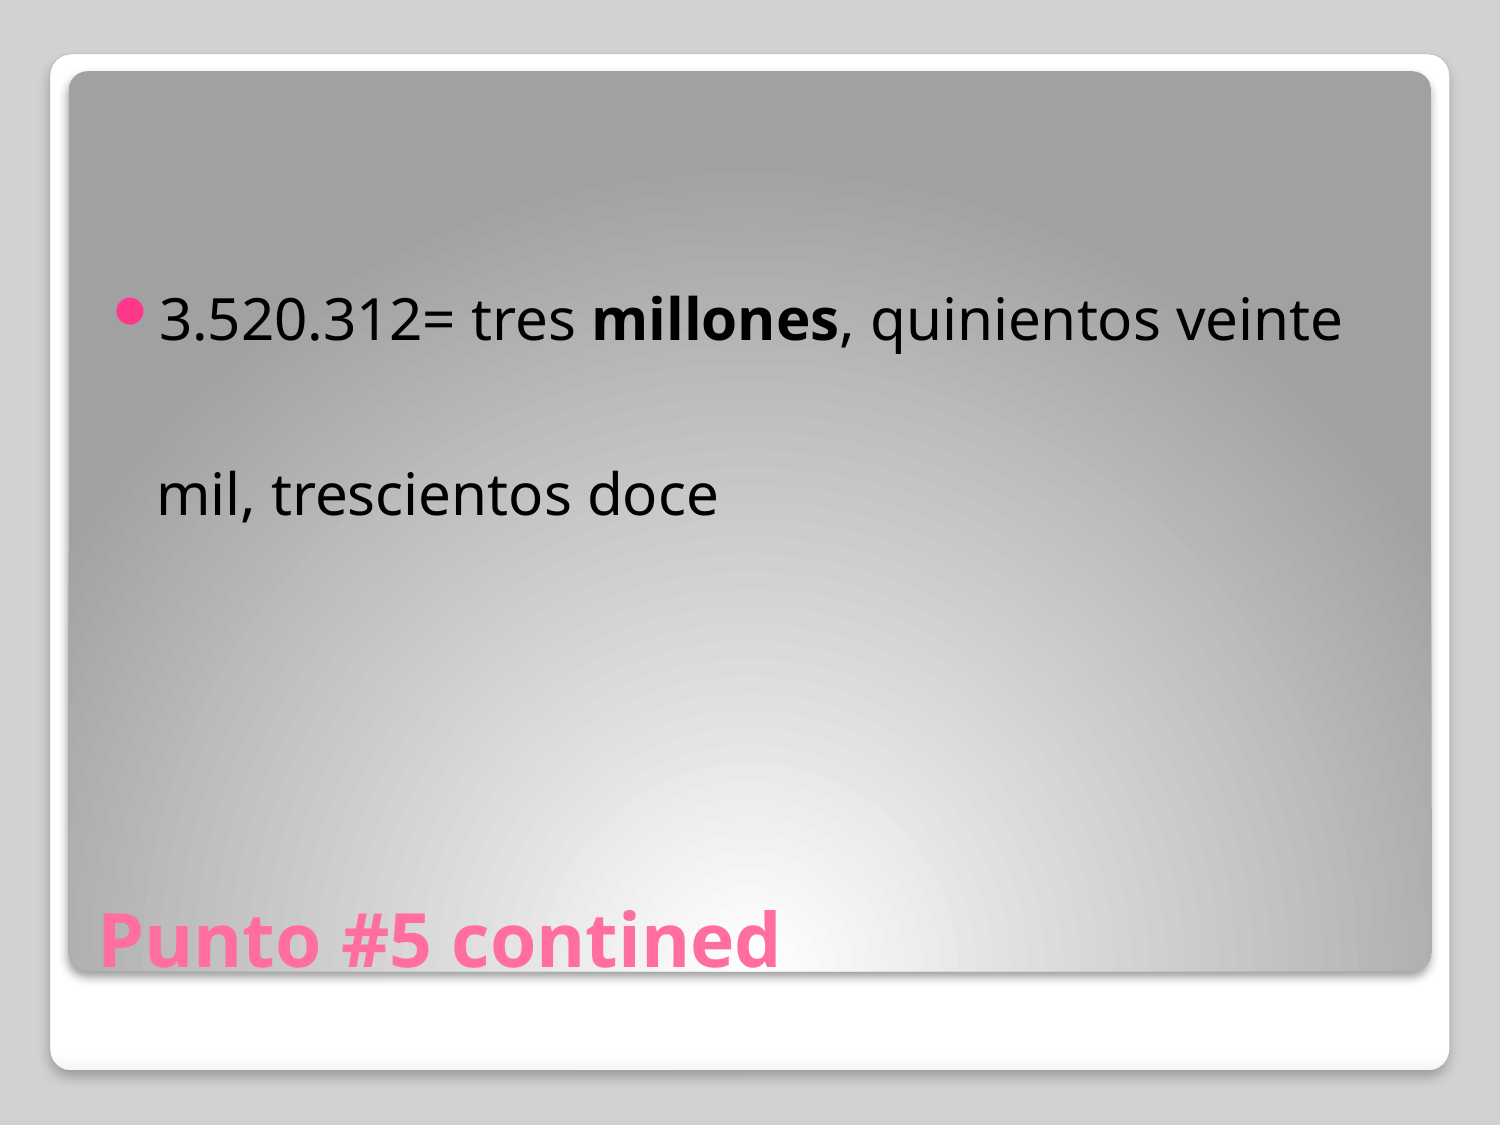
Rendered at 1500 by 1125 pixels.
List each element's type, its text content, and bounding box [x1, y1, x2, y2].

list 3.520.312= tres millones, quinientos veinte mil, trescientos doce [82, 86, 1425, 774]
title Punto #5 contined [82, 817, 1425, 990]
